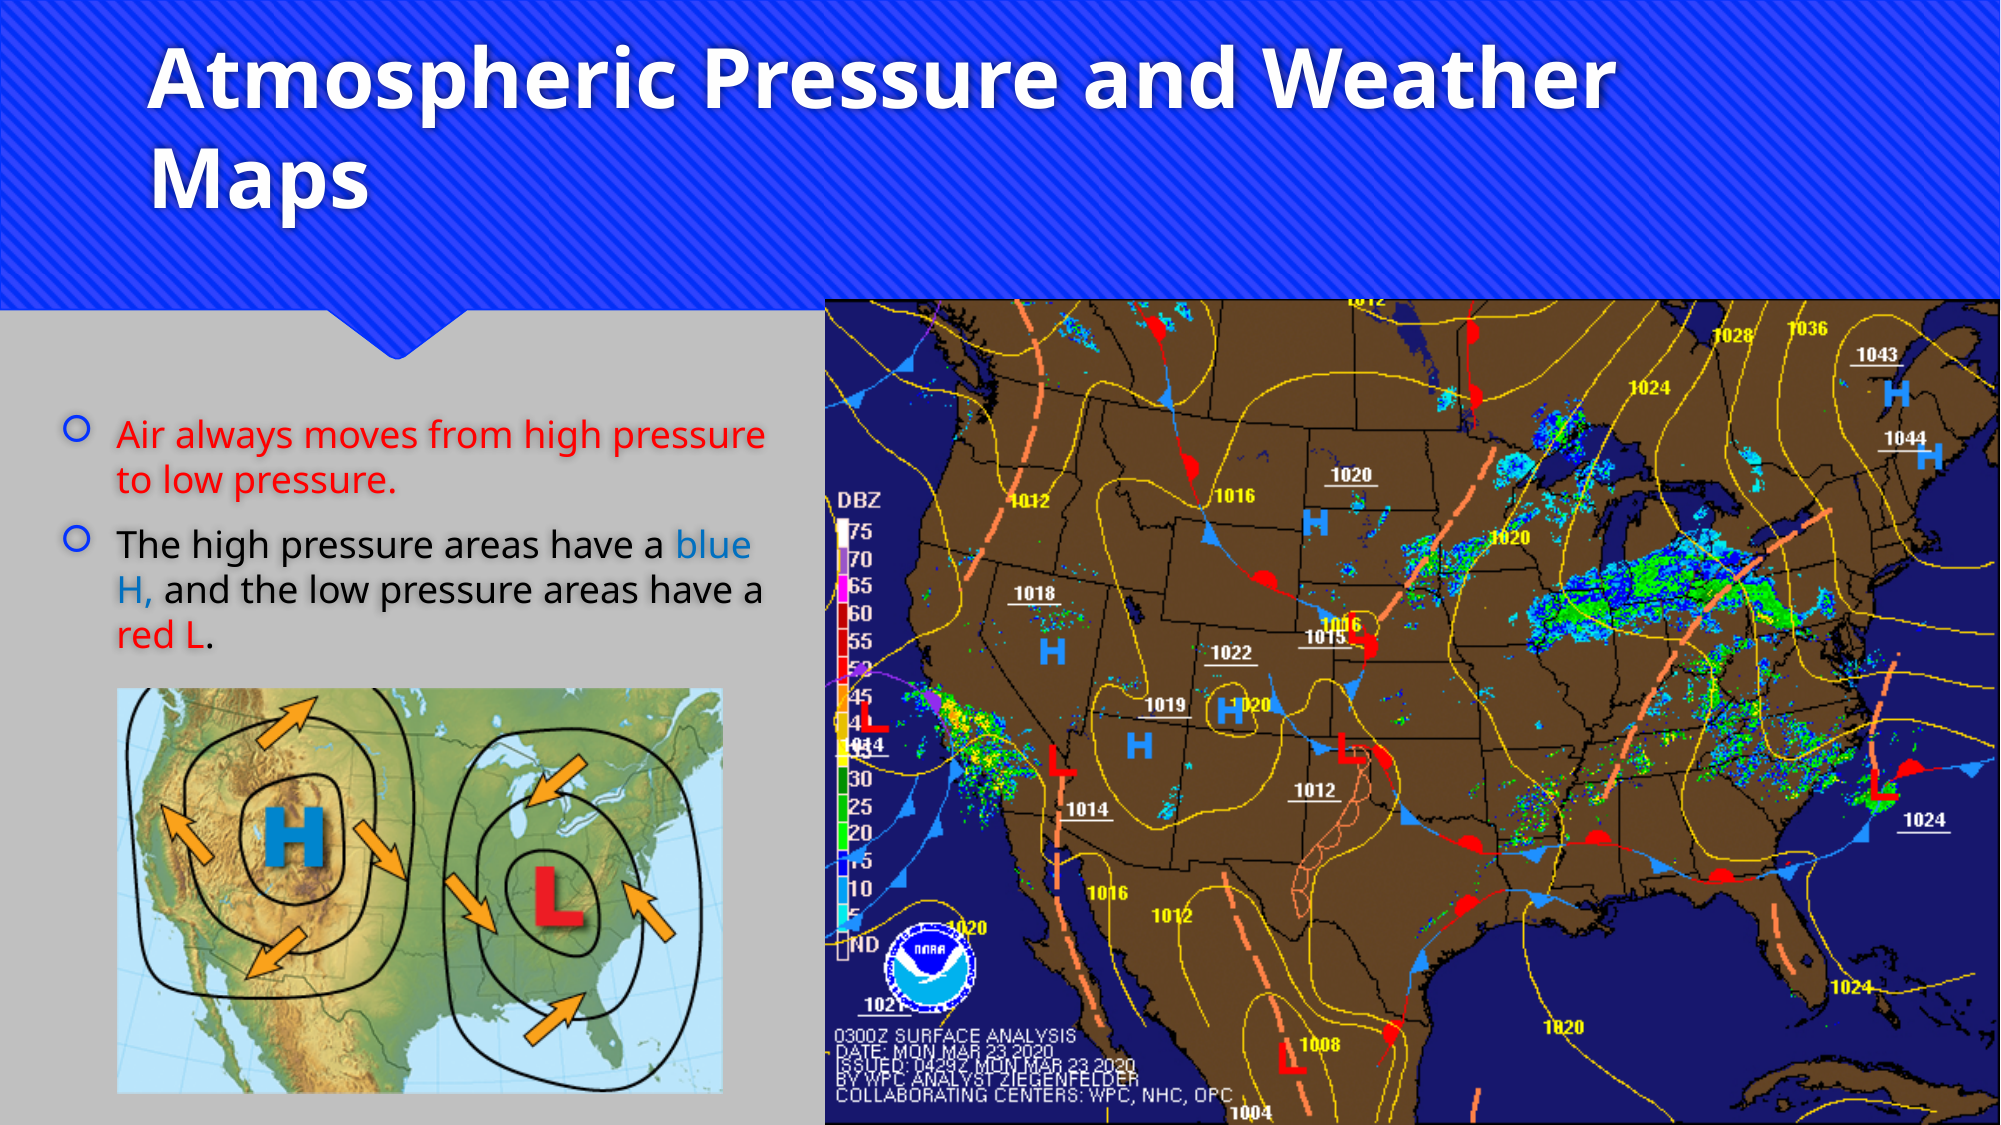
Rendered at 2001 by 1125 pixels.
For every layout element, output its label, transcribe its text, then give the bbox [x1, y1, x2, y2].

title Atmospheric Pressure and Weather Maps [132, 73, 1868, 233]
picture [117, 688, 723, 1094]
list Air always moves from high pressure to low pressure. The high pressure areas have a blue H, and the low pressure areas have a red L. [45, 359, 795, 709]
picture [825, 299, 2000, 1125]
